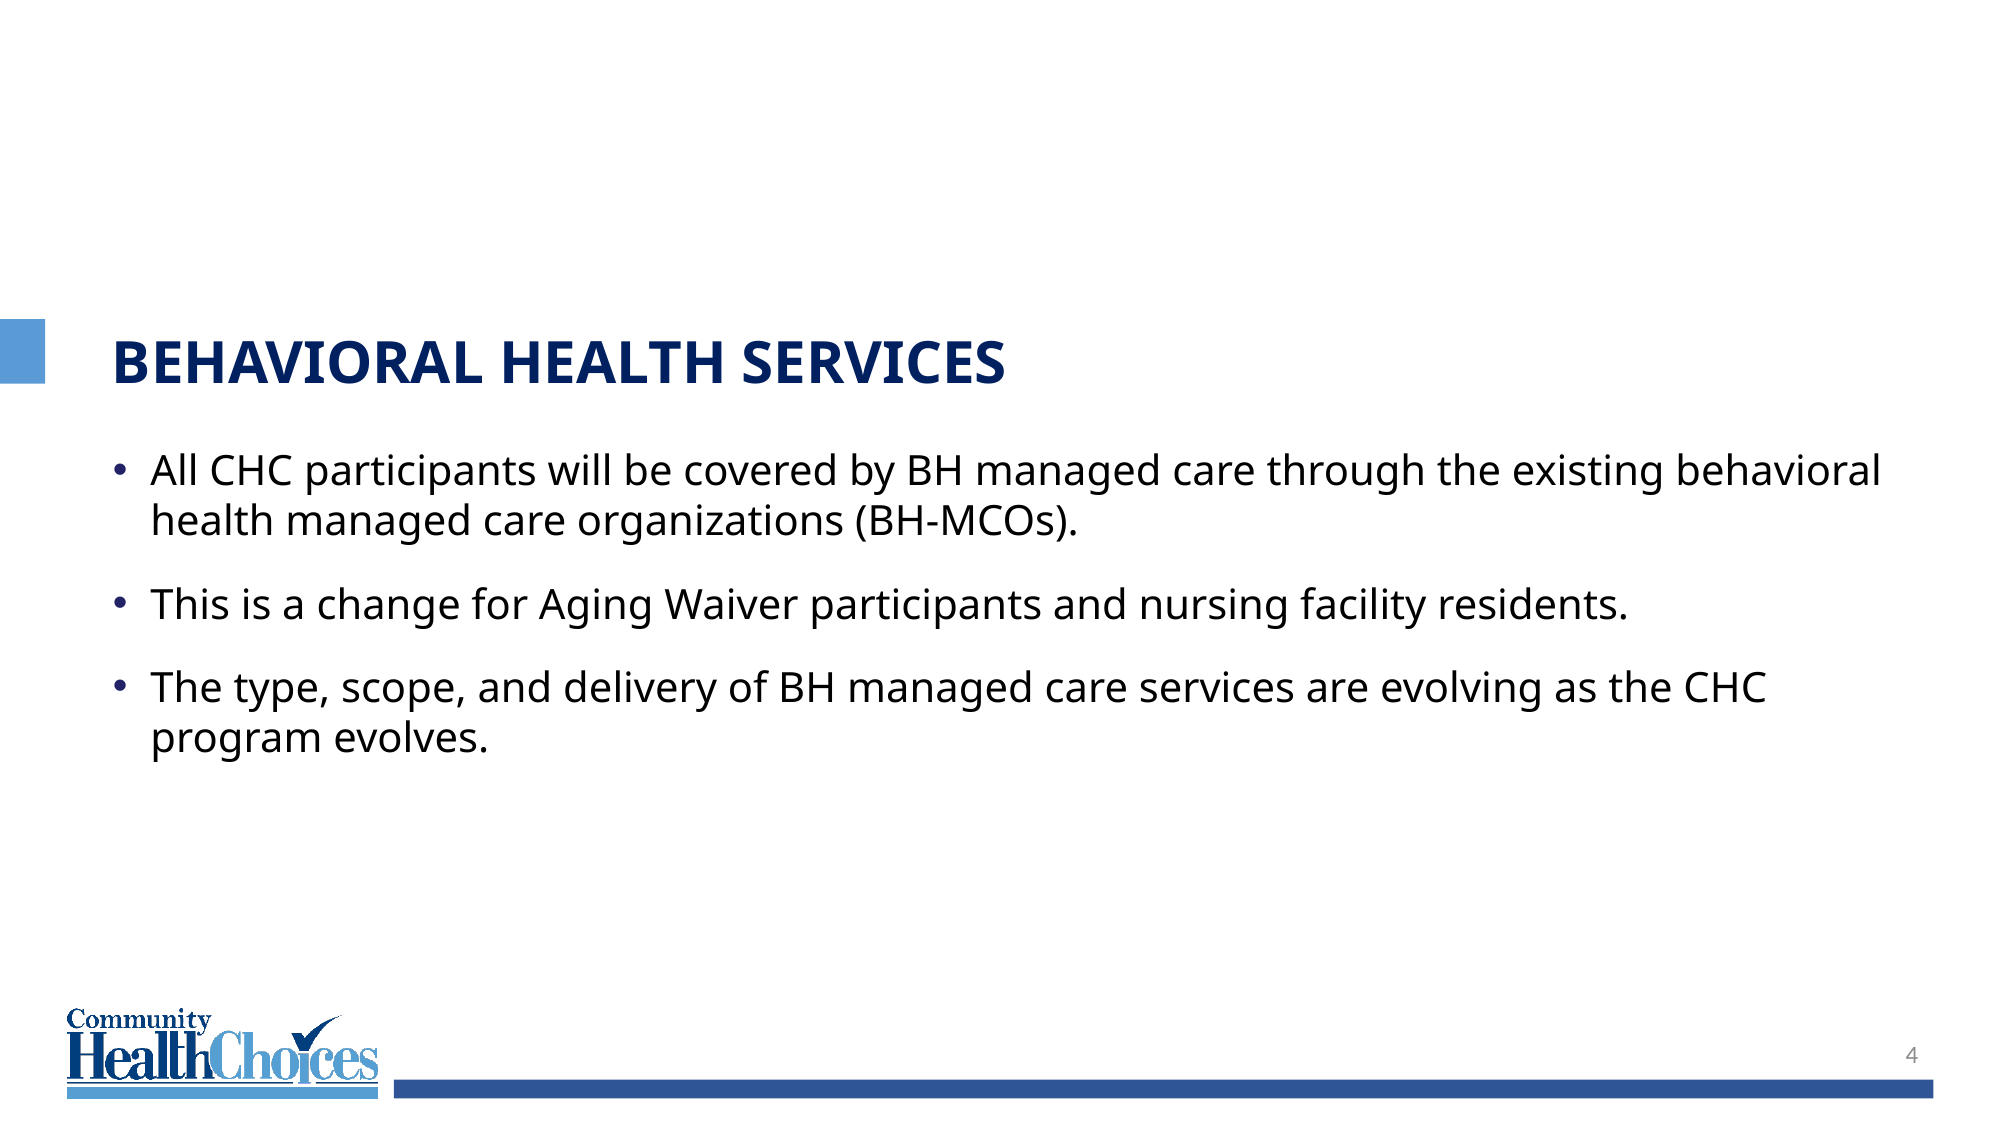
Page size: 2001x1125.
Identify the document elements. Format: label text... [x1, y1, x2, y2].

text_box [0, 318, 46, 385]
slide_number 4 [1483, 1023, 1934, 1084]
list BEHAVIORAL HEALTH SERVICES [96, 312, 1718, 398]
picture [67, 1008, 378, 1099]
text_box [393, 1079, 1934, 1099]
list All CHC participants will be covered by BH managed care through the existing behavioral health managed care organizations (BH-MCOs). This is a change for Aging Waiver participants and nursing facility residents. The type, scope, and delivery of BH managed care services are evolving as the CHC program evolves. [97, 436, 1900, 995]
